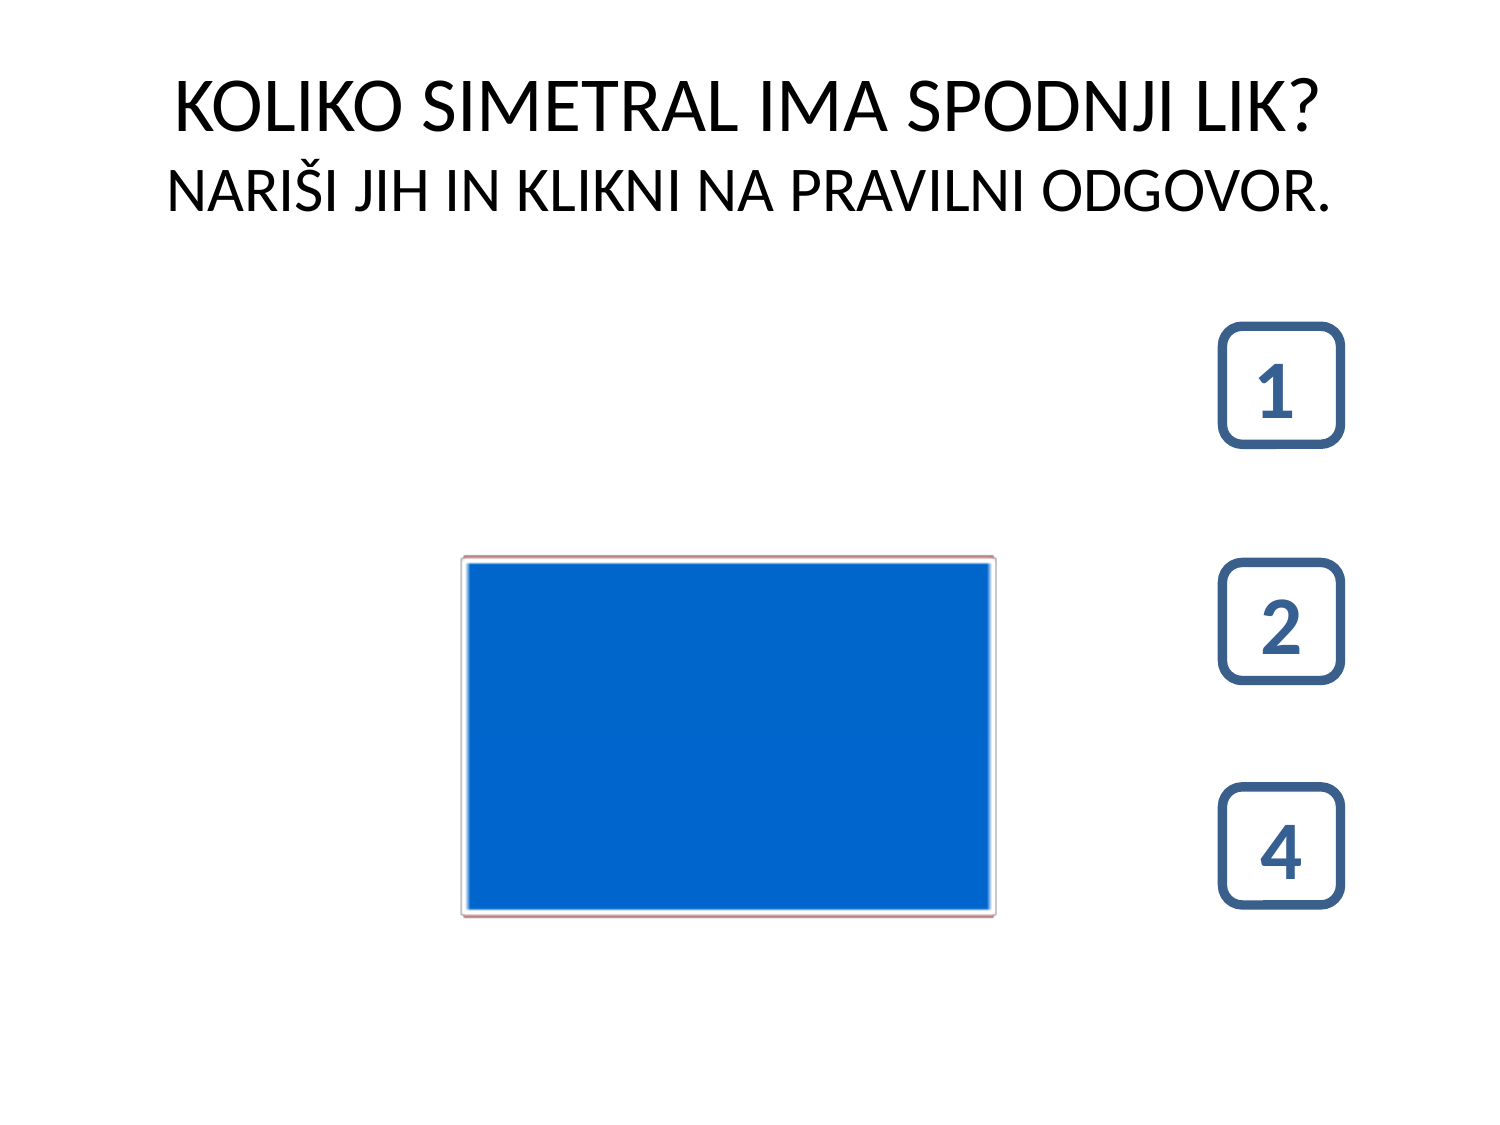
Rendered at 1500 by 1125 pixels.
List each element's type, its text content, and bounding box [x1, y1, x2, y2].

picture [288, 404, 1188, 1125]
text_box 4 [1220, 784, 1343, 908]
text_box 2 [1220, 560, 1343, 683]
title KOLIKO SIMETRAL IMA SPODNJI LIK? NARIŠI JIH IN KLIKNI NA PRAVILNI ODGOVOR. [75, 45, 1425, 233]
text_box 11 [1220, 324, 1343, 447]
